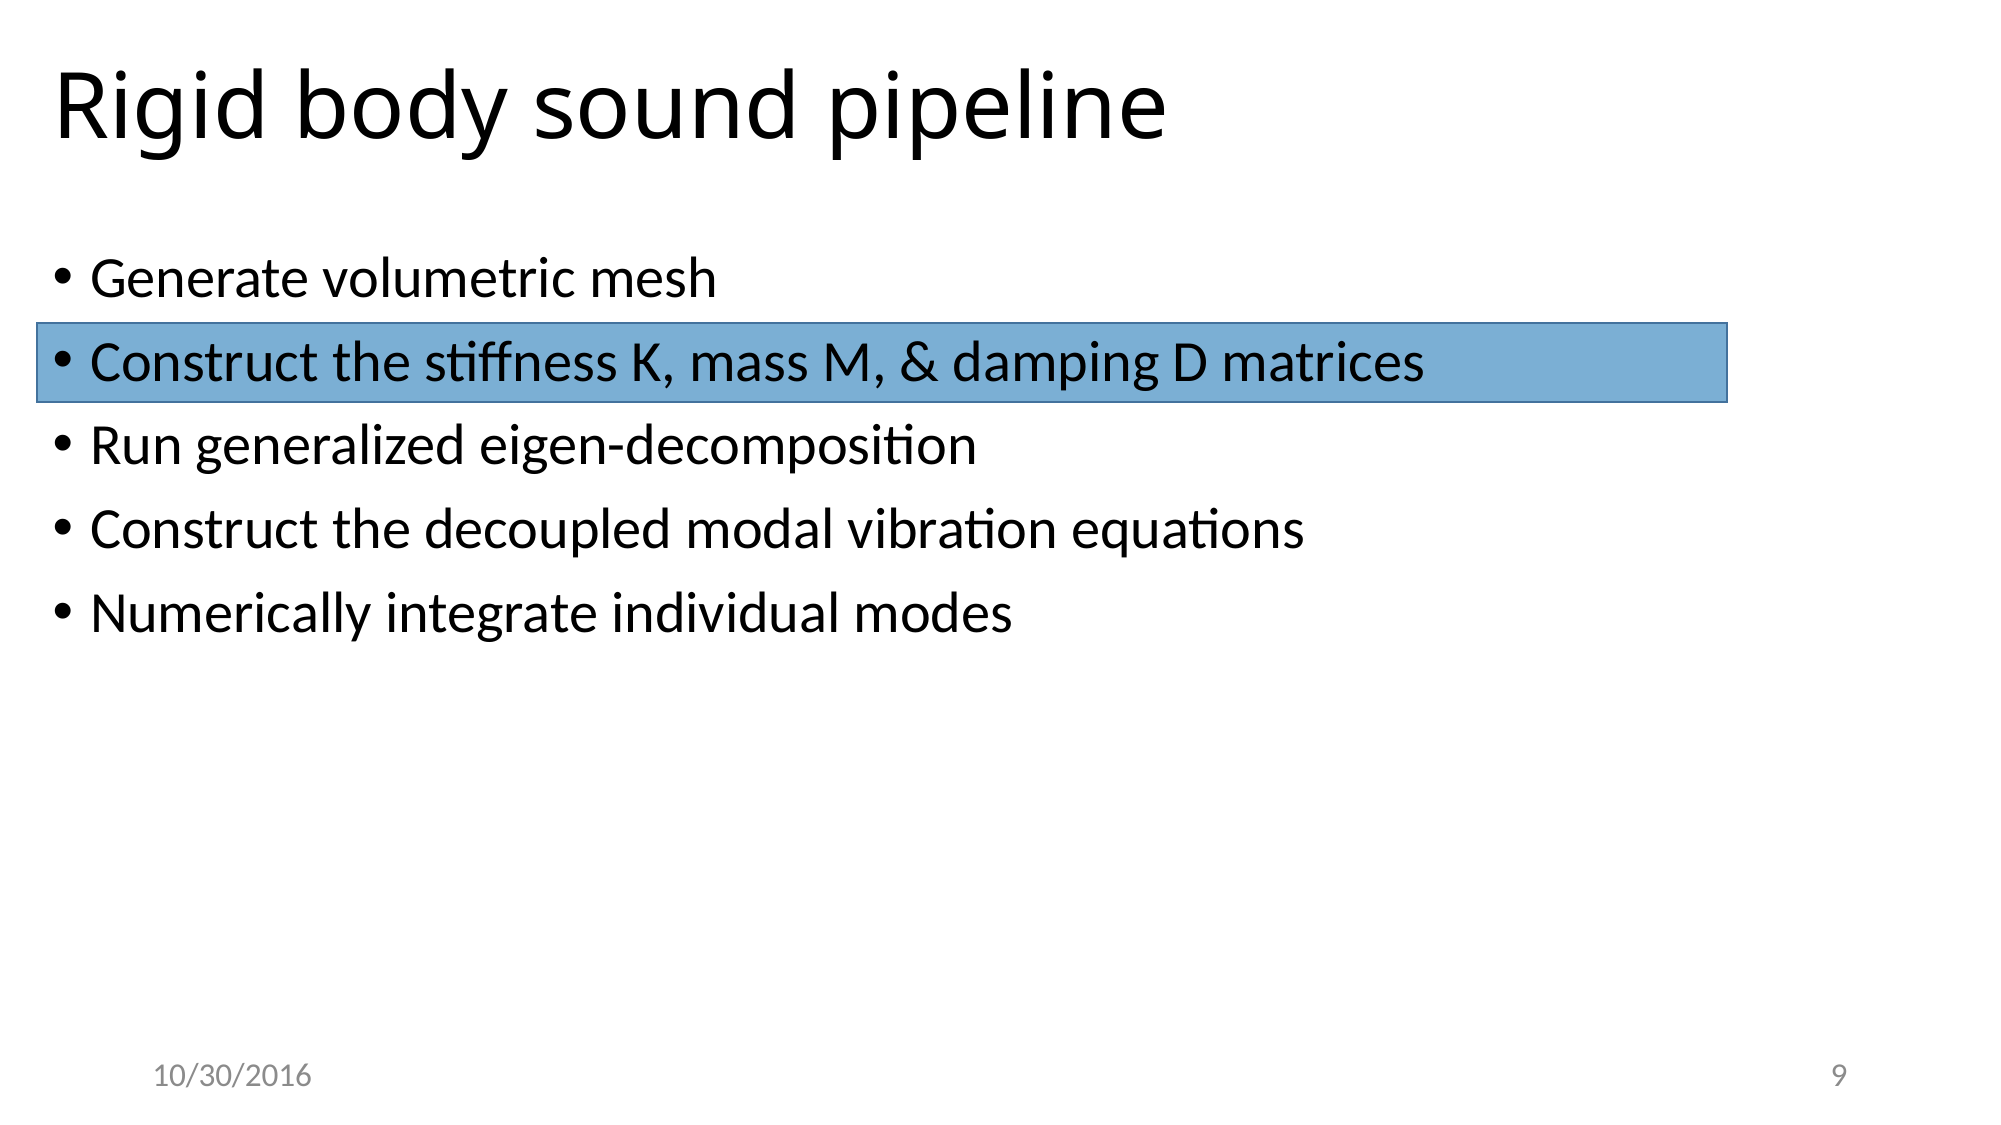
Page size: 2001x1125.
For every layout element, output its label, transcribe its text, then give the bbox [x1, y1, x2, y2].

list Generate volumetric mesh Construct the stiffness K, mass M, & damping D matrices Run generalized eigen-decomposition Construct the decoupled modal vibration equations Numerically integrate individual modes [37, 239, 1763, 954]
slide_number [137, 1042, 588, 1103]
slide_number 9 [1412, 1042, 1863, 1103]
title Rigid body sound pipeline [37, 0, 1763, 218]
